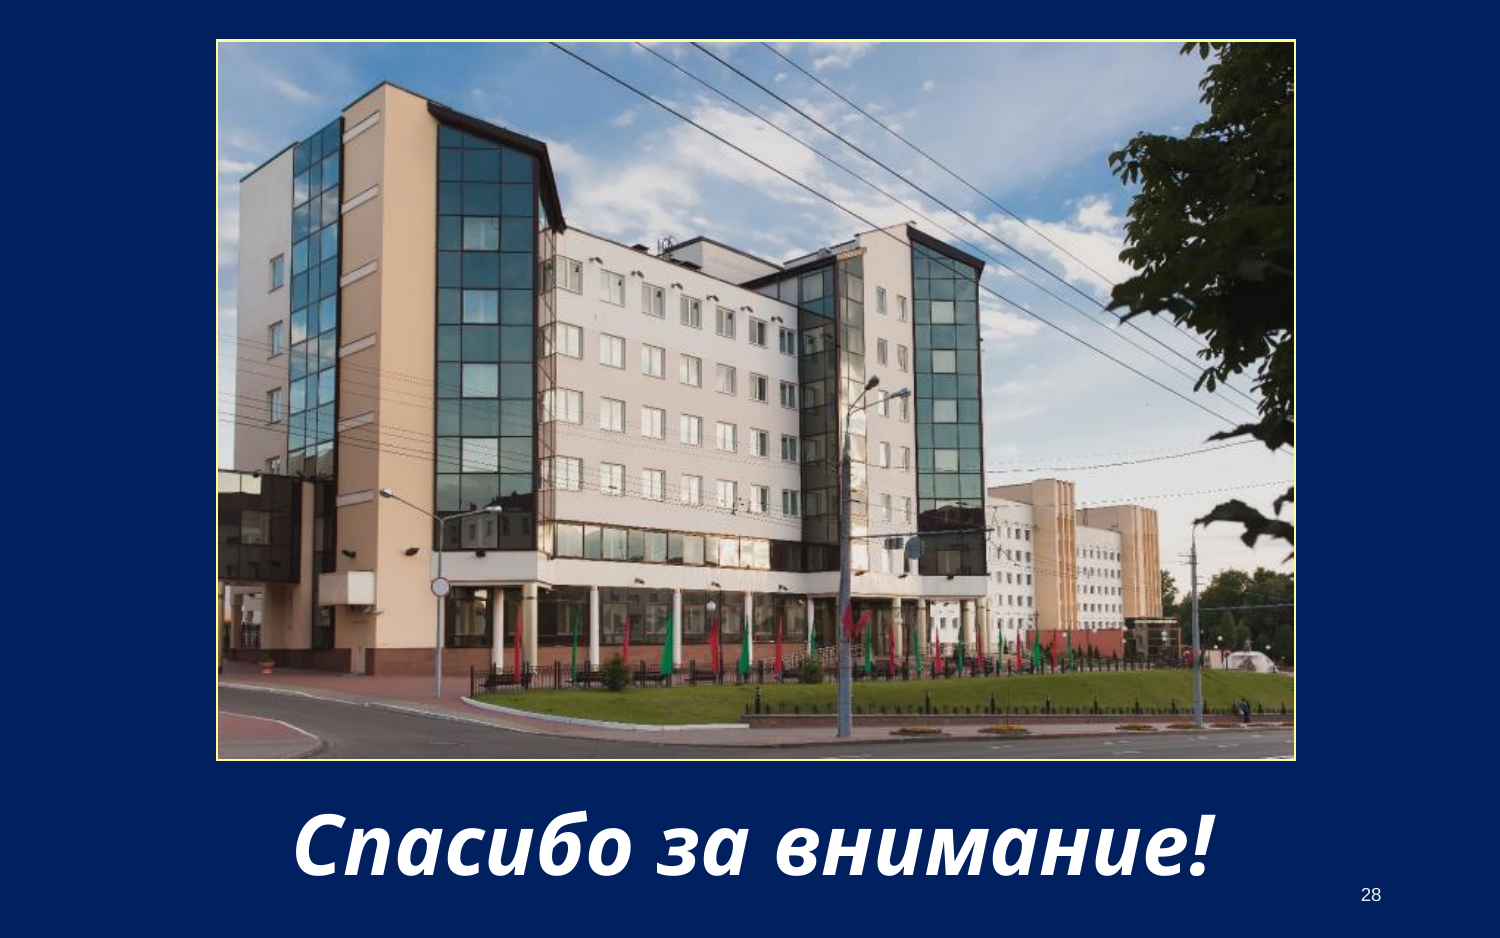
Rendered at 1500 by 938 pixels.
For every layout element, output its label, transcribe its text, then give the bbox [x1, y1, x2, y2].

slide_number 28 [1059, 868, 1397, 919]
title Спасибо за внимание! [53, 780, 1454, 916]
picture [218, 41, 1294, 759]
